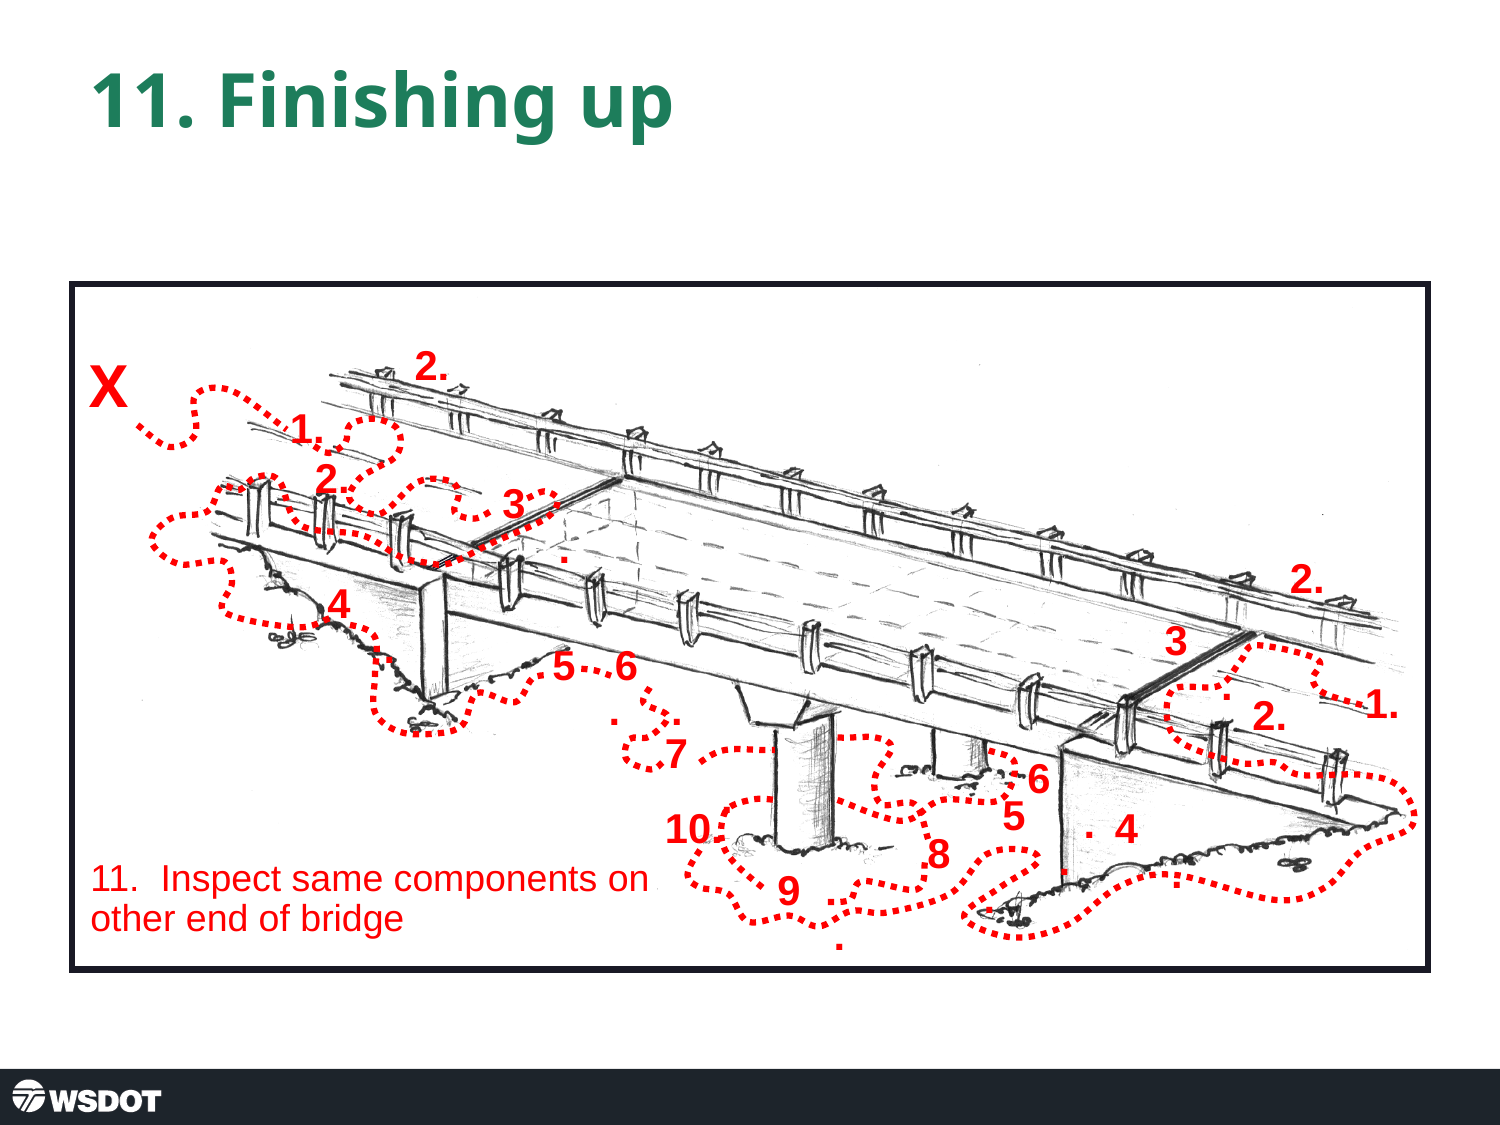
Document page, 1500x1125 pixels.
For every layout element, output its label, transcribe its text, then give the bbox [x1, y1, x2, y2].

title 11. Finishing up [75, 45, 1425, 233]
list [74, 287, 1426, 967]
picture [0, 0, 1500, 1125]
